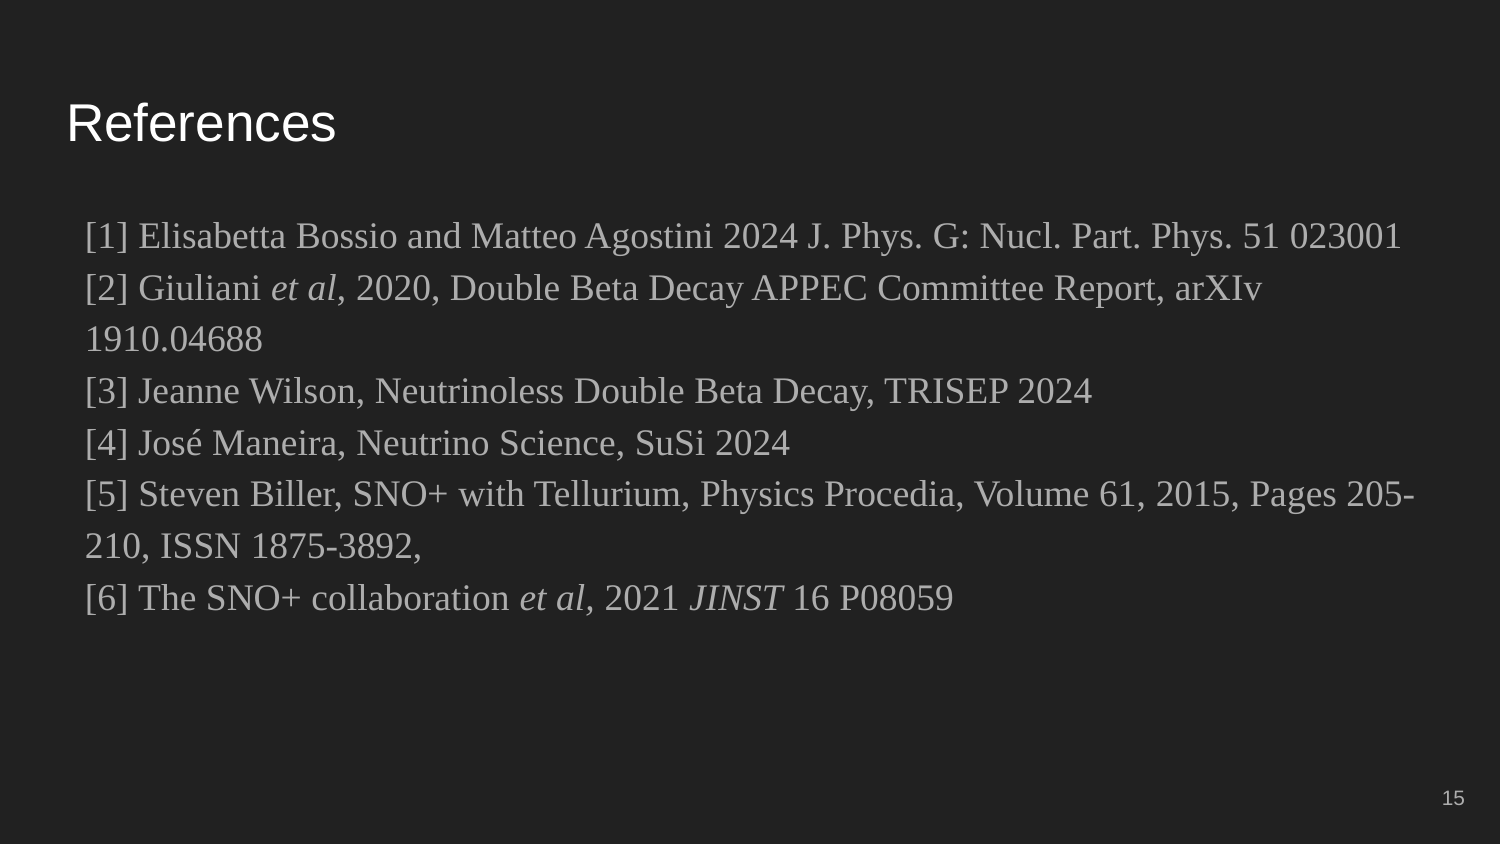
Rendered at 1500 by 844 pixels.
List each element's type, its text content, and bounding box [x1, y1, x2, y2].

title References [51, 72, 1449, 167]
list [1] Elisabetta Bossio and Matteo Agostini 2024 J. Phys. G: Nucl. Part. Phys. 51 023001 [2] Giuliani et al, 2020, Double Beta Decay APPEC Committee Report, arXIv 1910.04688 [3] Jeanne Wilson, Neutrinoless Double Beta Decay, TRISEP 2024 [4] José Maneira, Neutrino Science, SuSi 2024 [5] Steven Biller, SNO+ with Tellurium, Physics Procedia, Volume 61, 2015, Pages 205-210, ISSN 1875-3892, [6] The SNO+ collaboration et al, 2021 JINST 16 P08059 [51, 189, 1449, 750]
slide_number 15 [1389, 764, 1480, 830]
